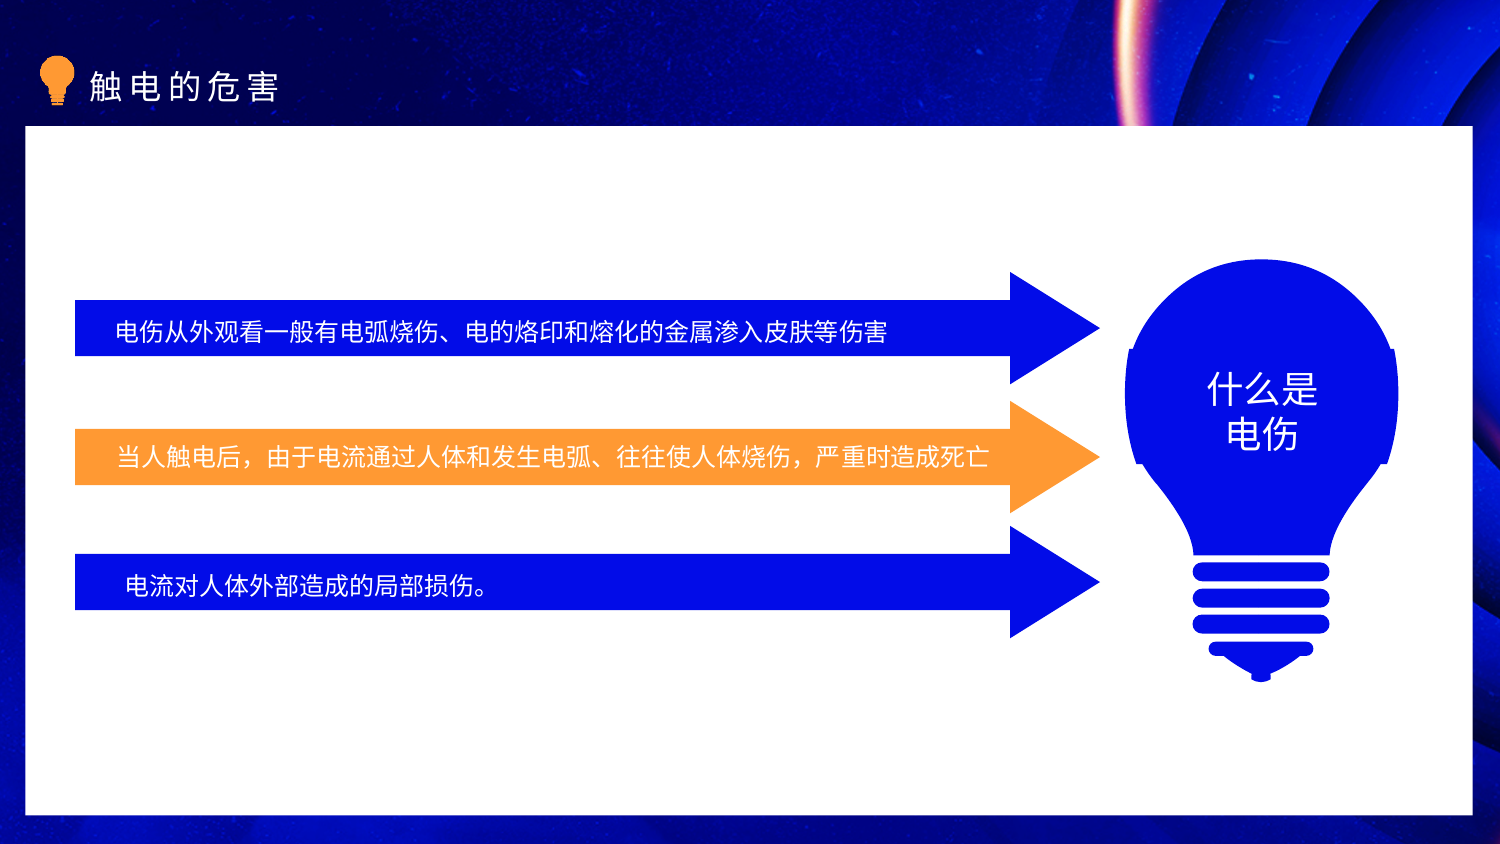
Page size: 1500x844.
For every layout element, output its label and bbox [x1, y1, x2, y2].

text_box [74, 400, 1100, 514]
text_box [74, 271, 1100, 385]
text_box [74, 525, 1100, 639]
text_box [1124, 259, 1399, 683]
picture [0, 0, 1500, 844]
